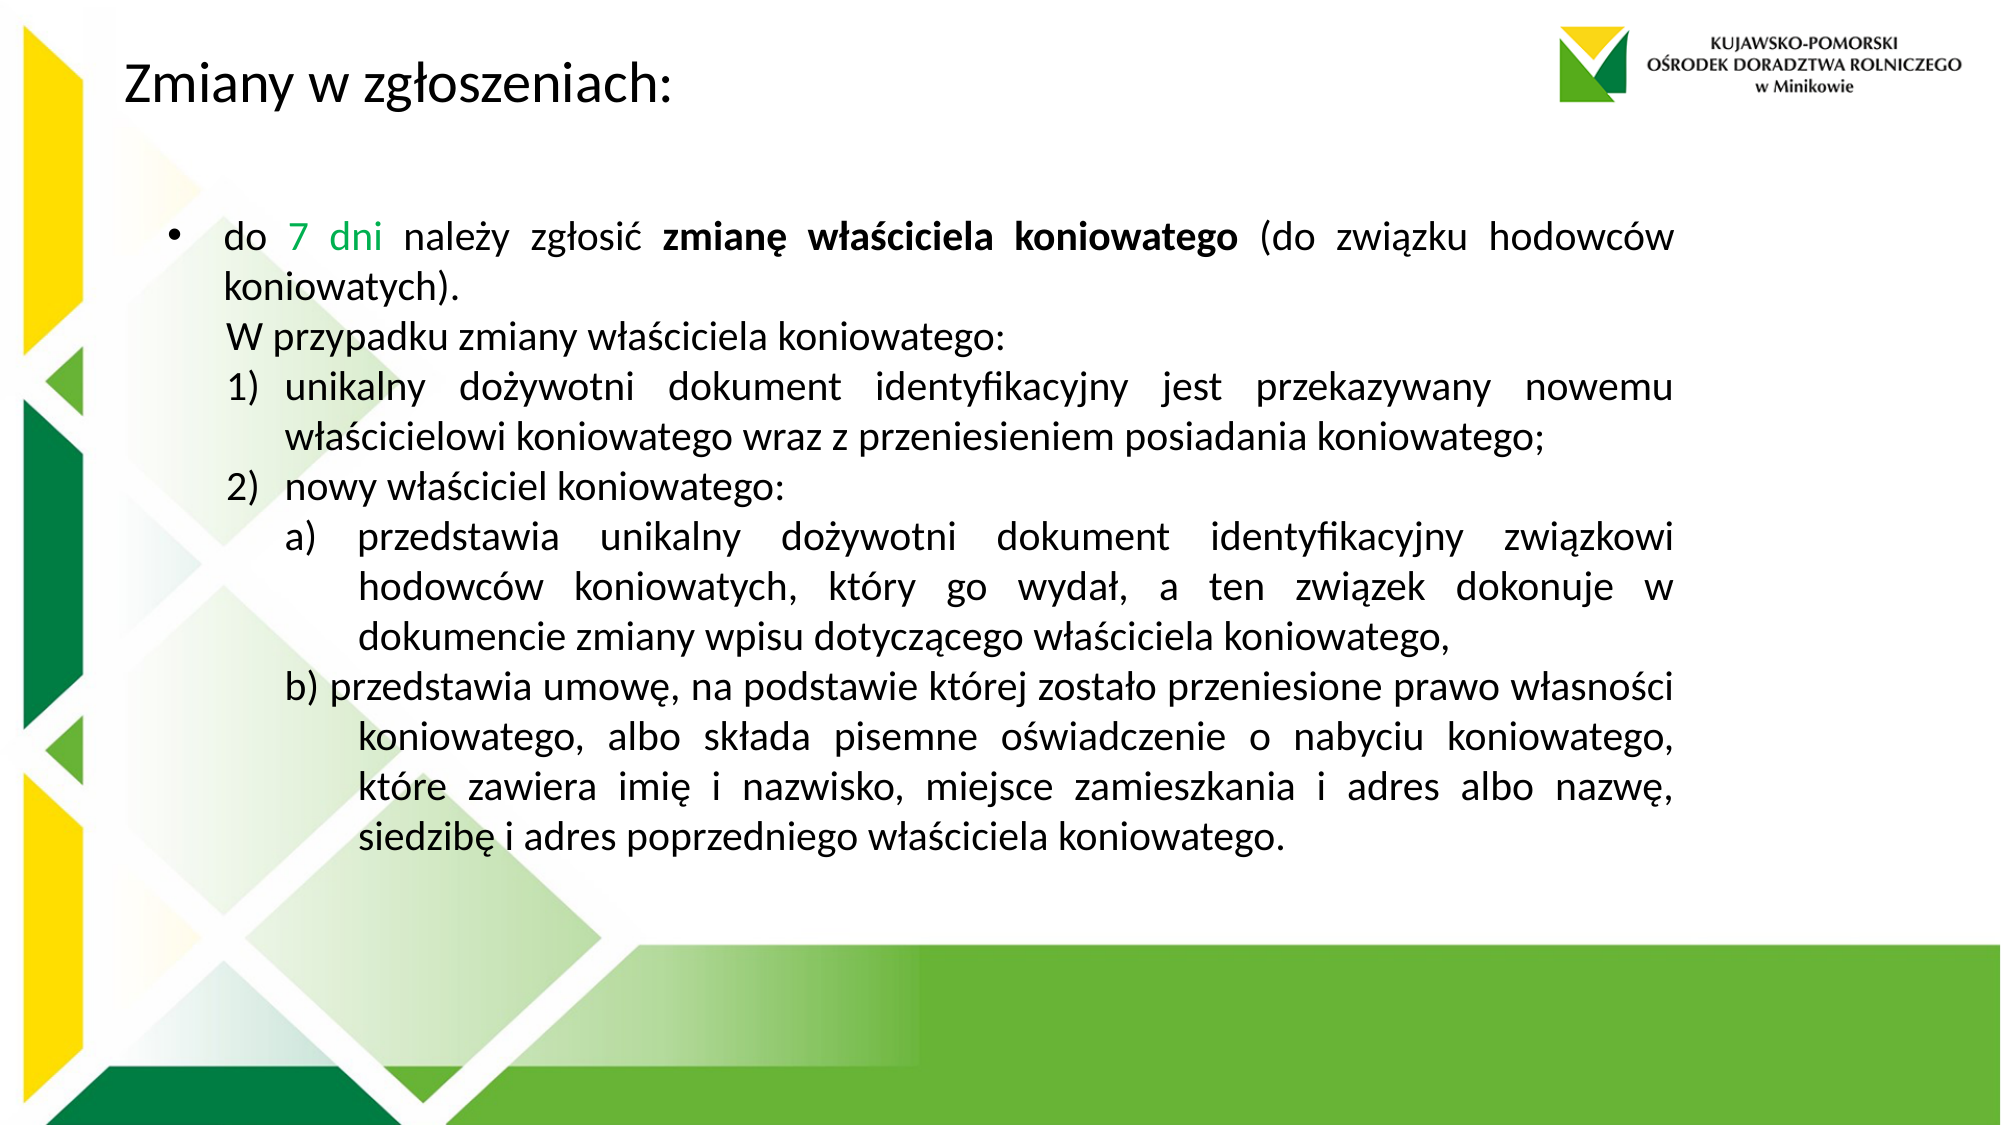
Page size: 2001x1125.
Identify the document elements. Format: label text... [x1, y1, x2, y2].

text_box Zmiany w zgłoszeniach: [109, 36, 1461, 122]
picture [0, 0, 2001, 1125]
text_box do 7 dni należy zgłosić zmianę właściciela koniowatego (do związku hodowców koniowatych). W przypadku zmiany właściciela koniowatego: 1) unikalny dożywotni dokument identyfikacyjny jest przekazywany nowemu właścicielowi koniowatego wraz z przeniesieniem posiadania koniowatego; 2) nowy właściciel koniowatego: a) przedstawia unikalny dożywotni dokument identyfikacyjny związkowi hodowców koniowatych, który go wydał, a ten związek dokonuje w dokumencie zmiany wpisu dotyczącego właściciela koniowatego, b) przedstawia umowę, na podstawie której zostało przeniesione prawo własności koniowatego, albo składa pisemne oświadczenie o nabyciu koniowatego, które zawiera imię i nazwisko, miejsce zamieszkania i adres albo nazwę, siedzibę i adres poprzedniego właściciela koniowatego. [152, 201, 1690, 867]
